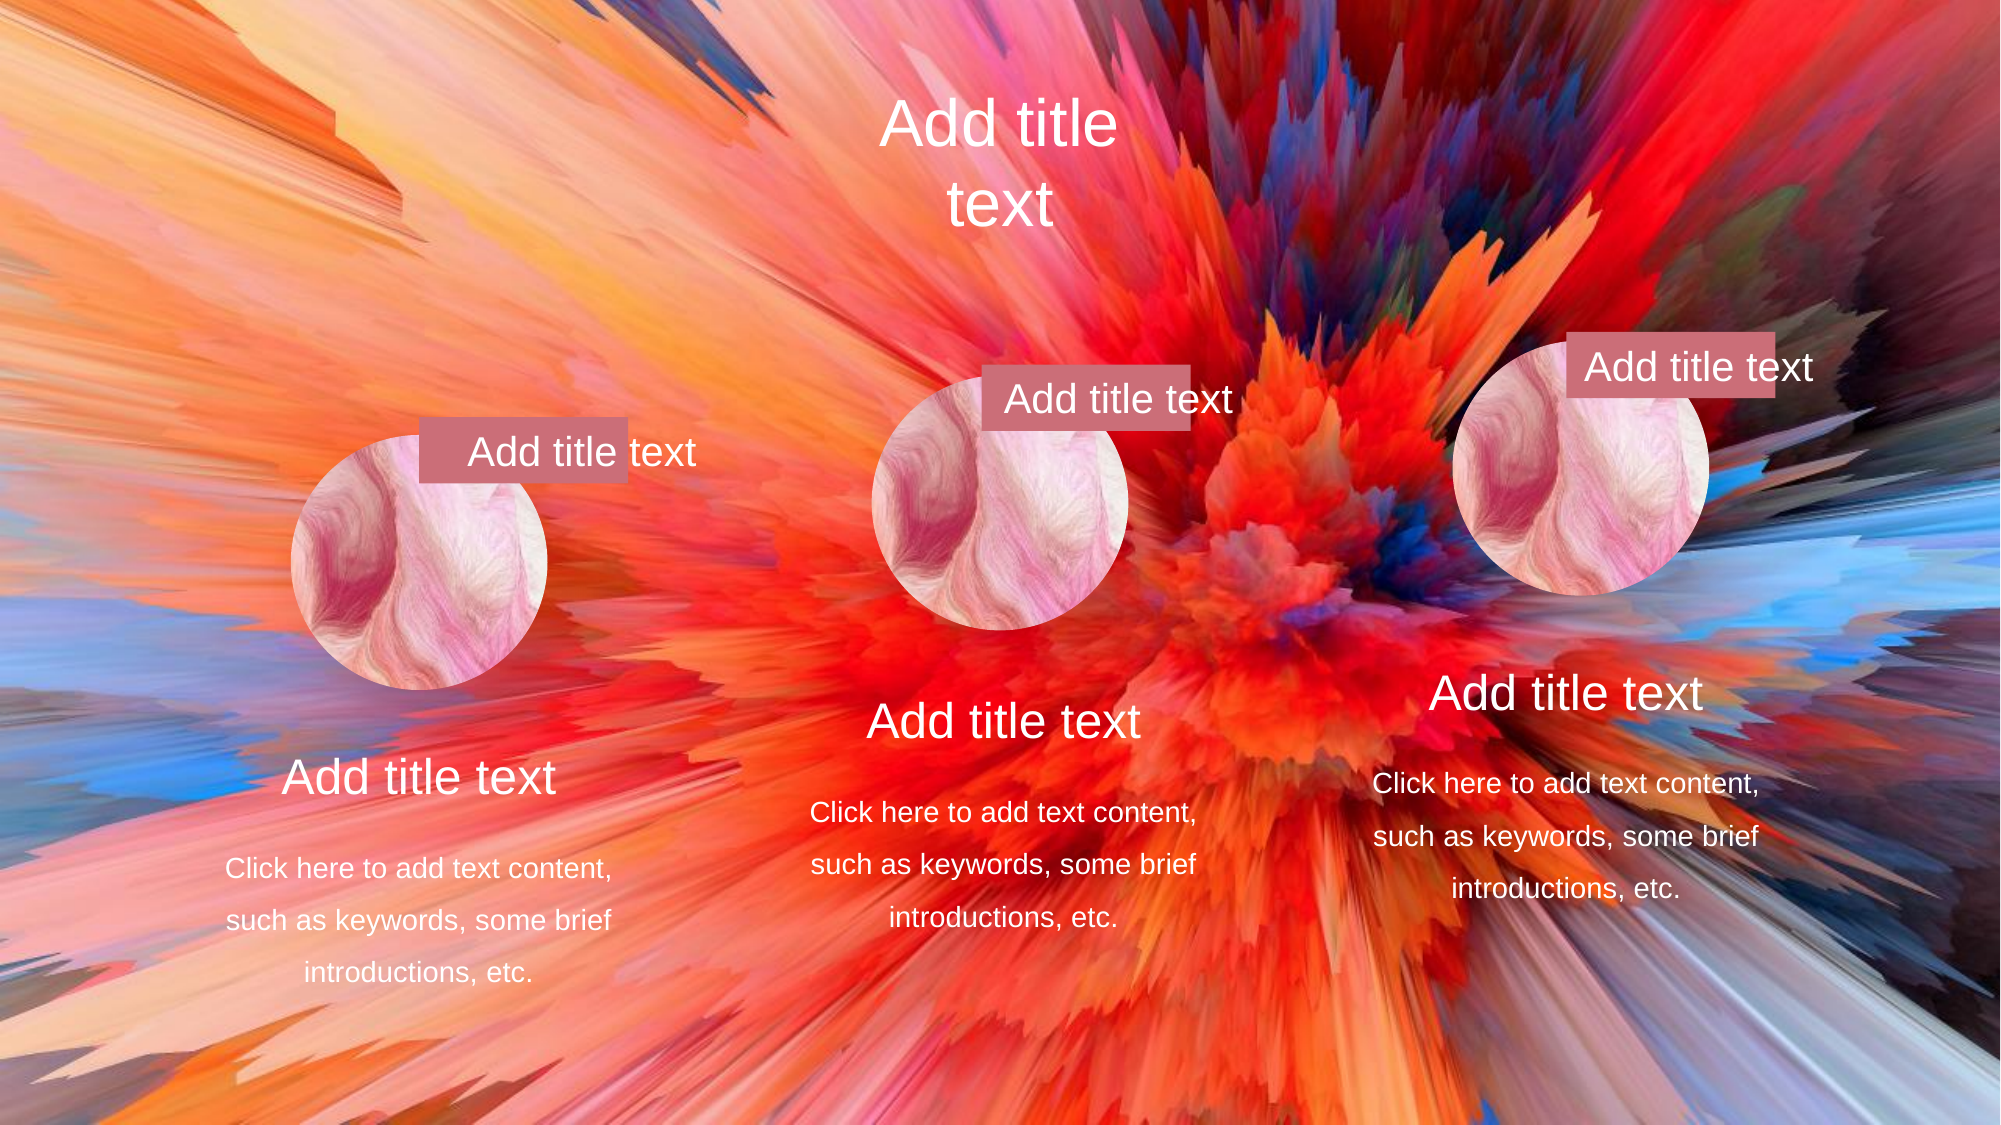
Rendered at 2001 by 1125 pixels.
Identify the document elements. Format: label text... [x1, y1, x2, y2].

text_box Add title text [809, 72, 1191, 248]
text_box Add title text [1566, 331, 1832, 397]
text_box Add title text [419, 417, 745, 482]
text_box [177, 737, 662, 999]
text_box Add title text [981, 364, 1256, 430]
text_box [761, 681, 1246, 943]
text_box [1324, 652, 1809, 914]
picture [0, 0, 2001, 1125]
